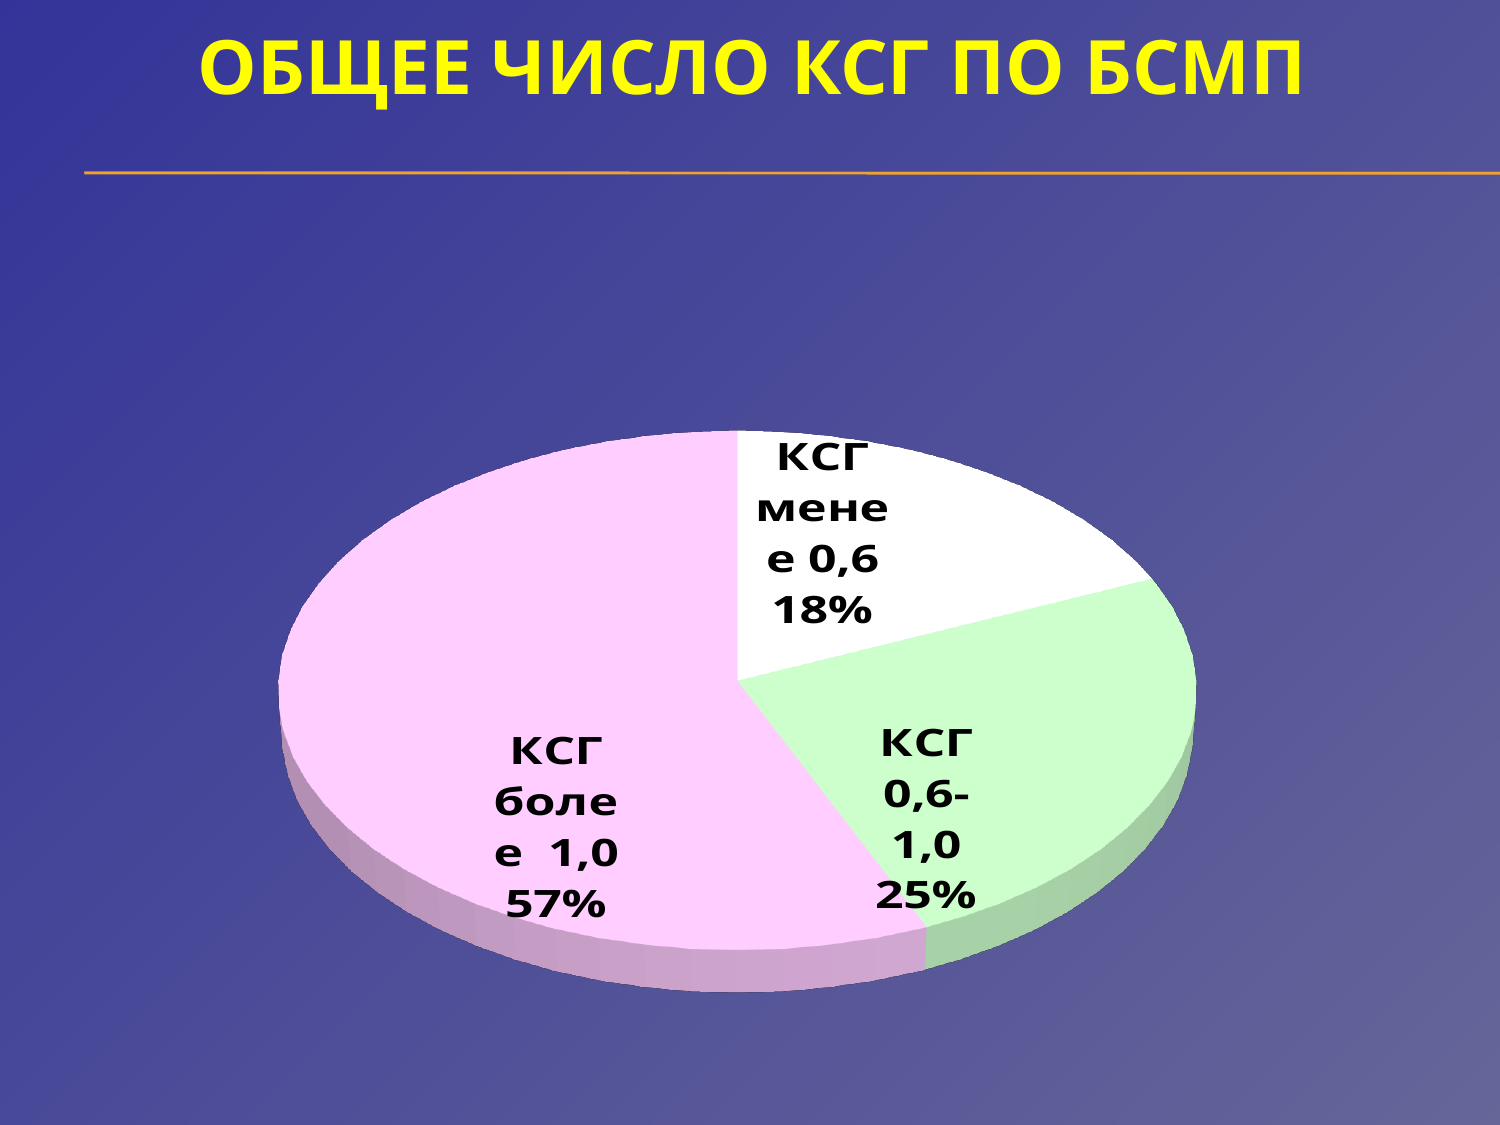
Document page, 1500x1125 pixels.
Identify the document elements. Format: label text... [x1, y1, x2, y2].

chart [88, 266, 1365, 1024]
title Общее число КСГ по БСМП [2, 19, 1500, 110]
